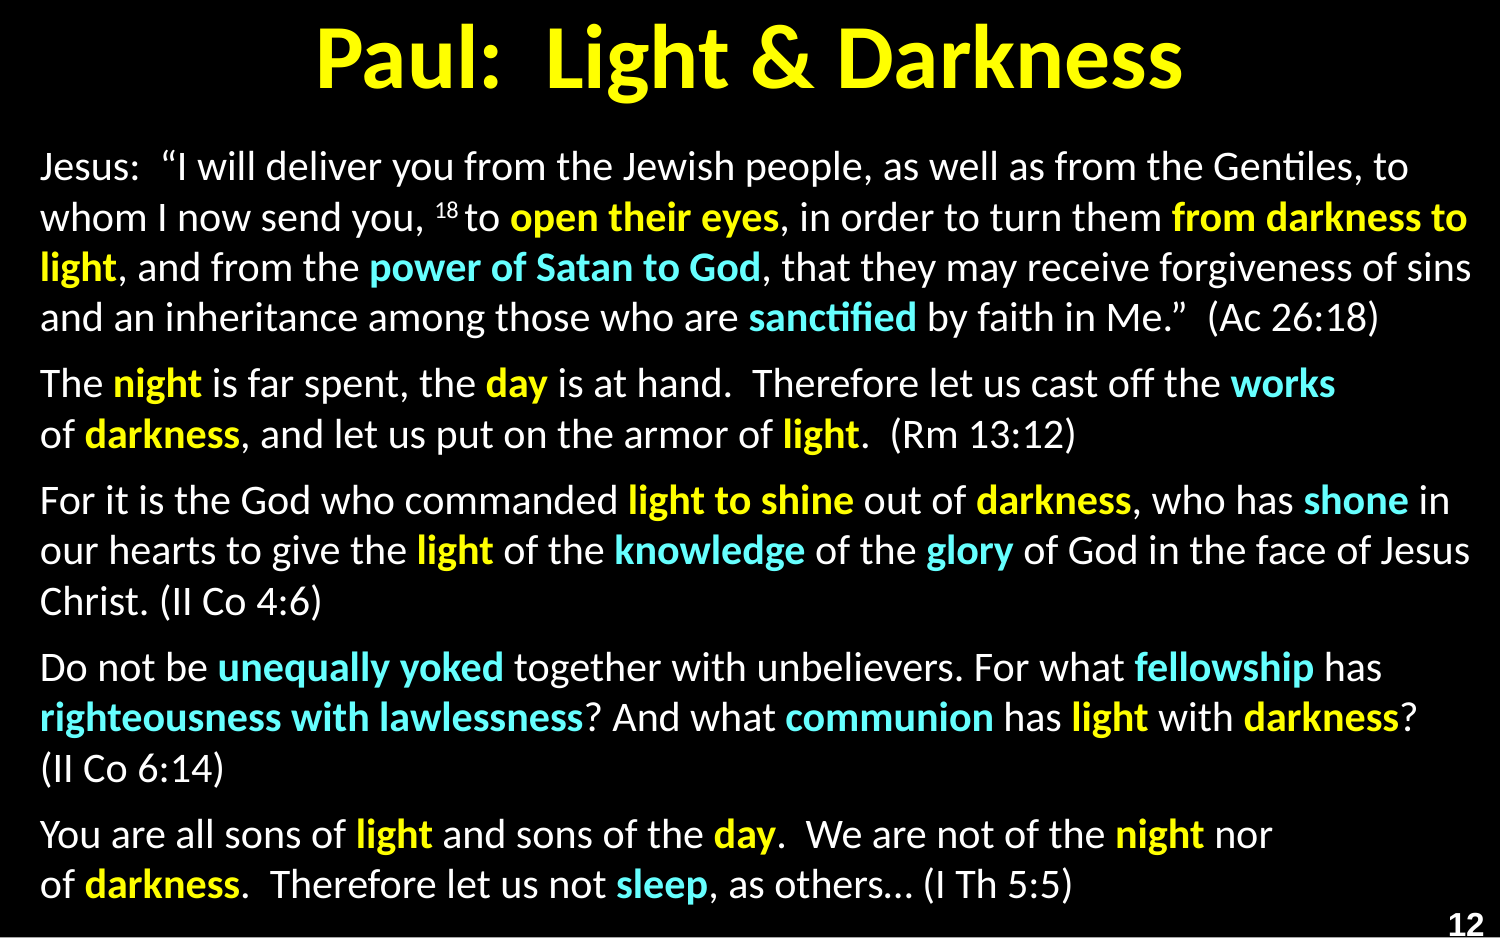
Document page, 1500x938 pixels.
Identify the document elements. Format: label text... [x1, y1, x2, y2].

slide_number 12 [1425, 895, 1500, 938]
title Paul: Light & Darkness [112, 10, 1388, 94]
list Jesus: “I will deliver you from the Jewish people, as well as from the Gentiles, to whom I now send you, 18 to open their eyes, in order to turn them from darkness to light, and from the power of Satan to God, that they may receive forgiveness of sins and an inheritance among those who are sanctified by faith in Me.” (Ac 26:18) The night is far spent, the day is at hand. Therefore let us cast off the works of darkness, and let us put on the armor of light. (Rm 13:12) For it is the God who commanded light to shine out of darkness, who has shone in our hearts to give the light of the knowledge of the glory of God in the face of Jesus Christ. (II Co 4:6) Do not be unequally yoked together with unbelievers. For what fellowship has righteousness with lawlessness? And what communion has light with darkness? (II Co 6:14) You are all sons of light and sons of the day. We are not of the night nor of darkness. Therefore let us not sleep, as others… (I Th 5:5) [24, 131, 1488, 938]
